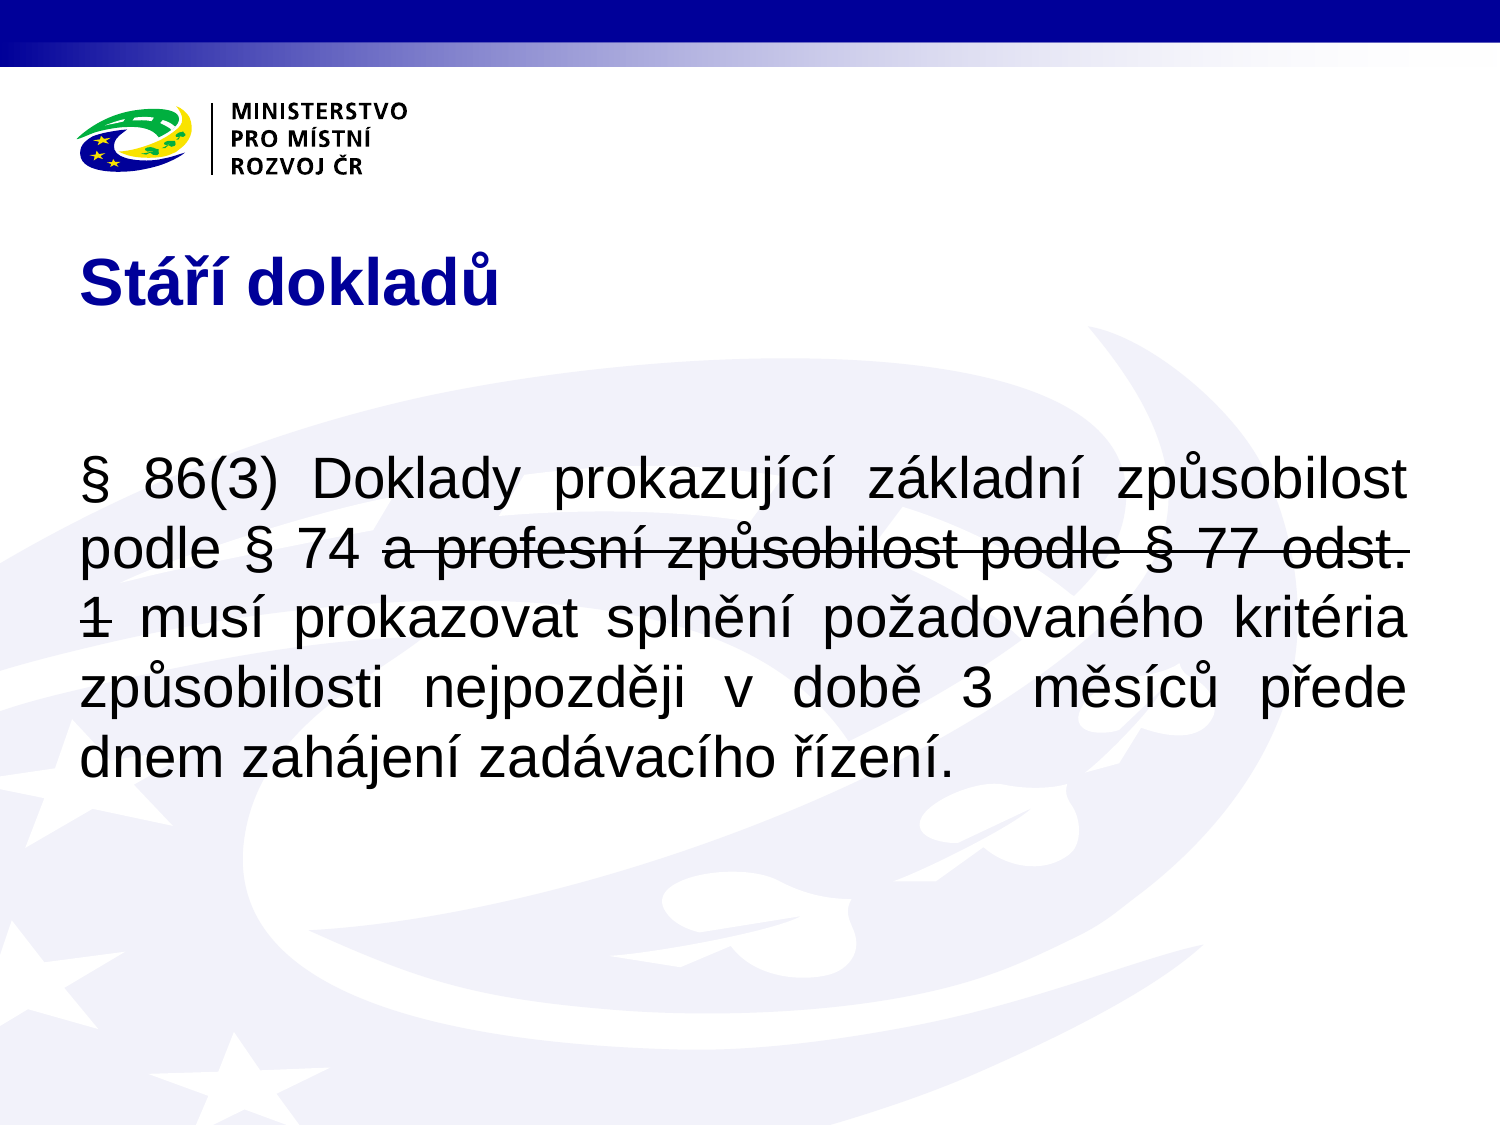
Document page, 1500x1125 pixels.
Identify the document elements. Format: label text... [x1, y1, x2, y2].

title Stáří dokladů [64, 231, 1425, 315]
list § 86(3) Doklady prokazující základní způsobilost podle § 74 a profesní způsobilost podle § 77 odst. 1 musí prokazovat splnění požadovaného kritéria způsobilosti nejpozději v době 3 měsíců přede dnem zahájení zadávacího řízení. [64, 432, 1425, 1125]
